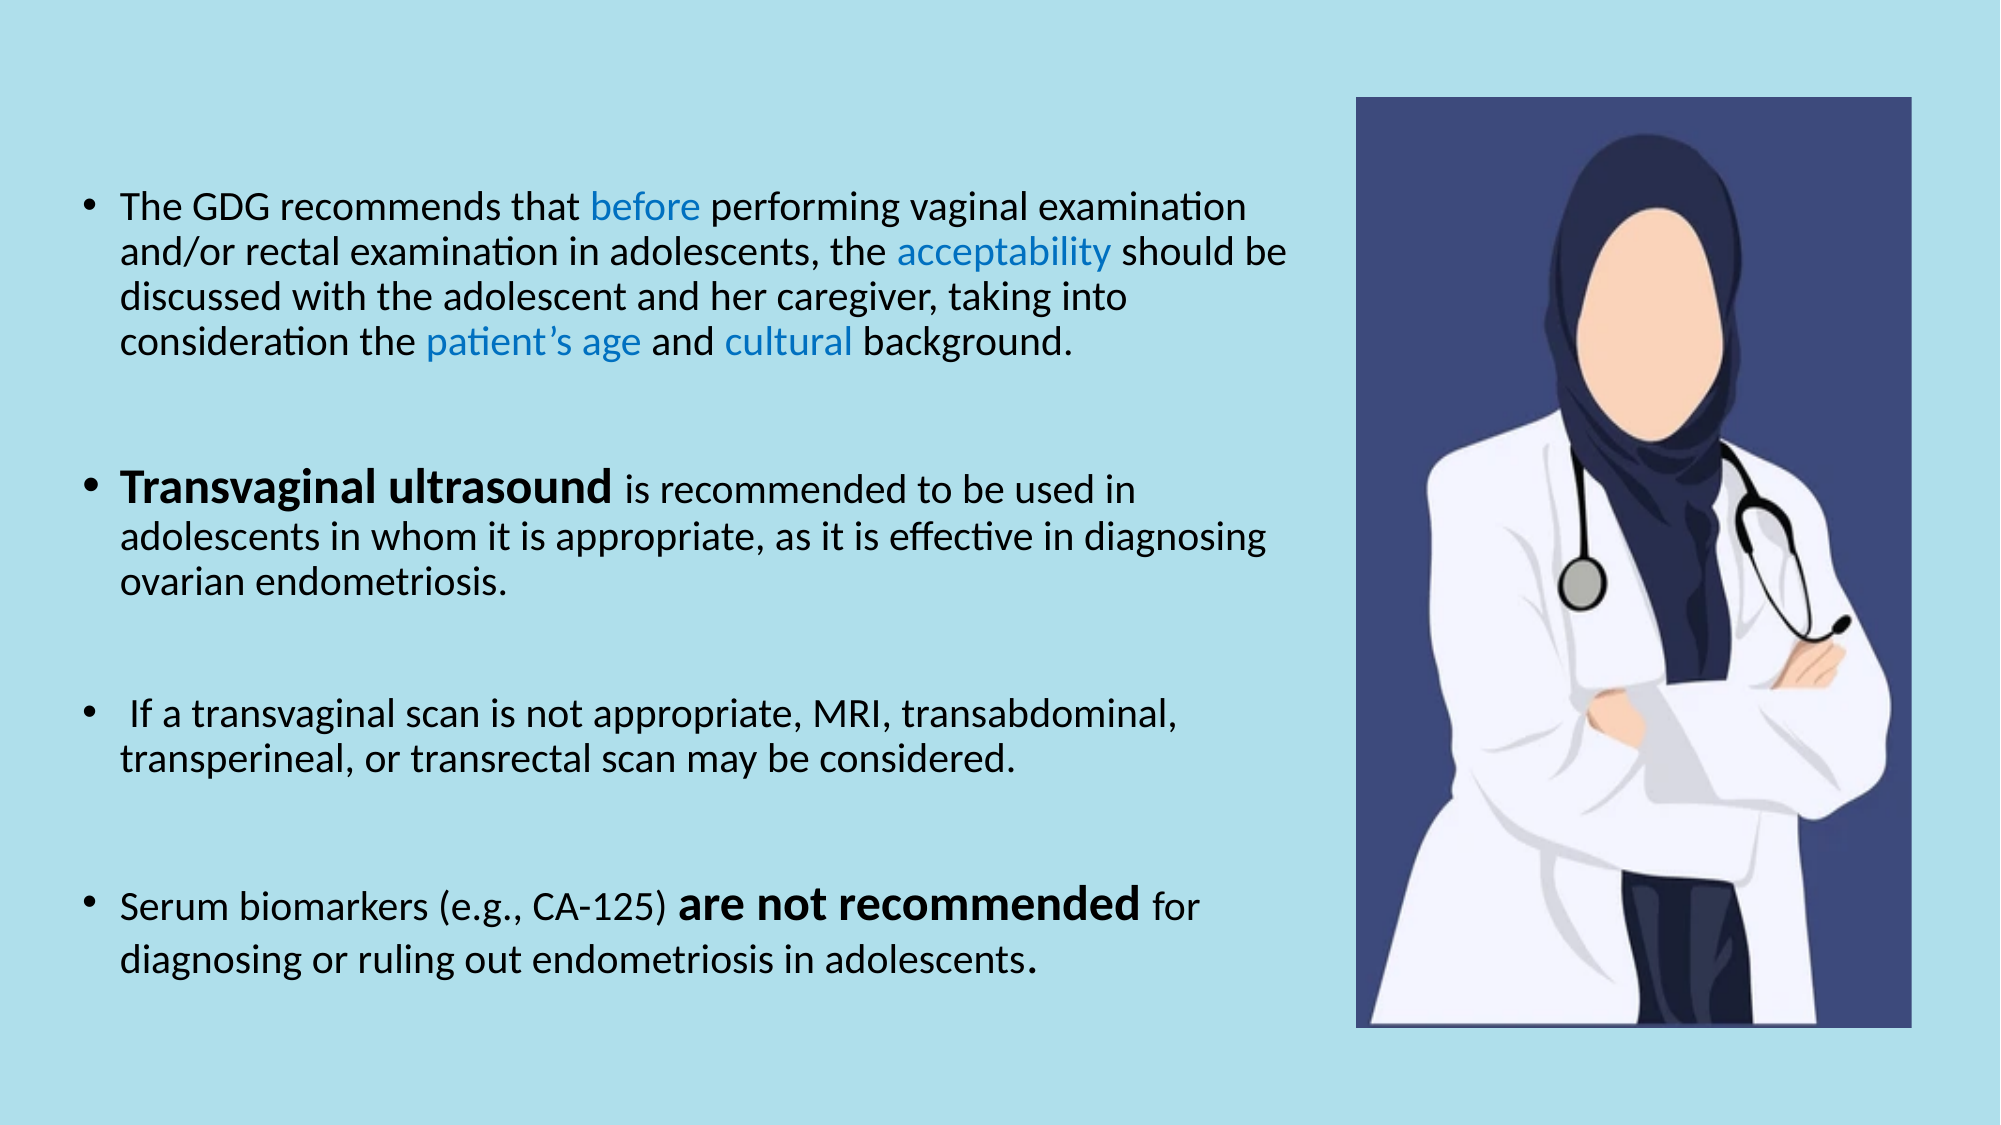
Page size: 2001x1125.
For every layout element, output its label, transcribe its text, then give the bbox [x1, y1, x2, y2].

picture [1356, 97, 1912, 1028]
list The GDG recommends that before performing vaginal examination and/or rectal examination in adolescents, the acceptability should be discussed with the adolescent and her caregiver, taking into consideration the patient’s age and cultural background. Transvaginal ultrasound is recommended to be used in adolescents in whom it is appropriate, as it is effective in diagnosing ovarian endometriosis. If a transvaginal scan is not appropriate, MRI, transabdominal, transperineal, or transrectal scan may be considered. Serum biomarkers (e.g., CA-125) are not recommended for diagnosing or ruling out endometriosis in adolescents. [67, 106, 1304, 975]
